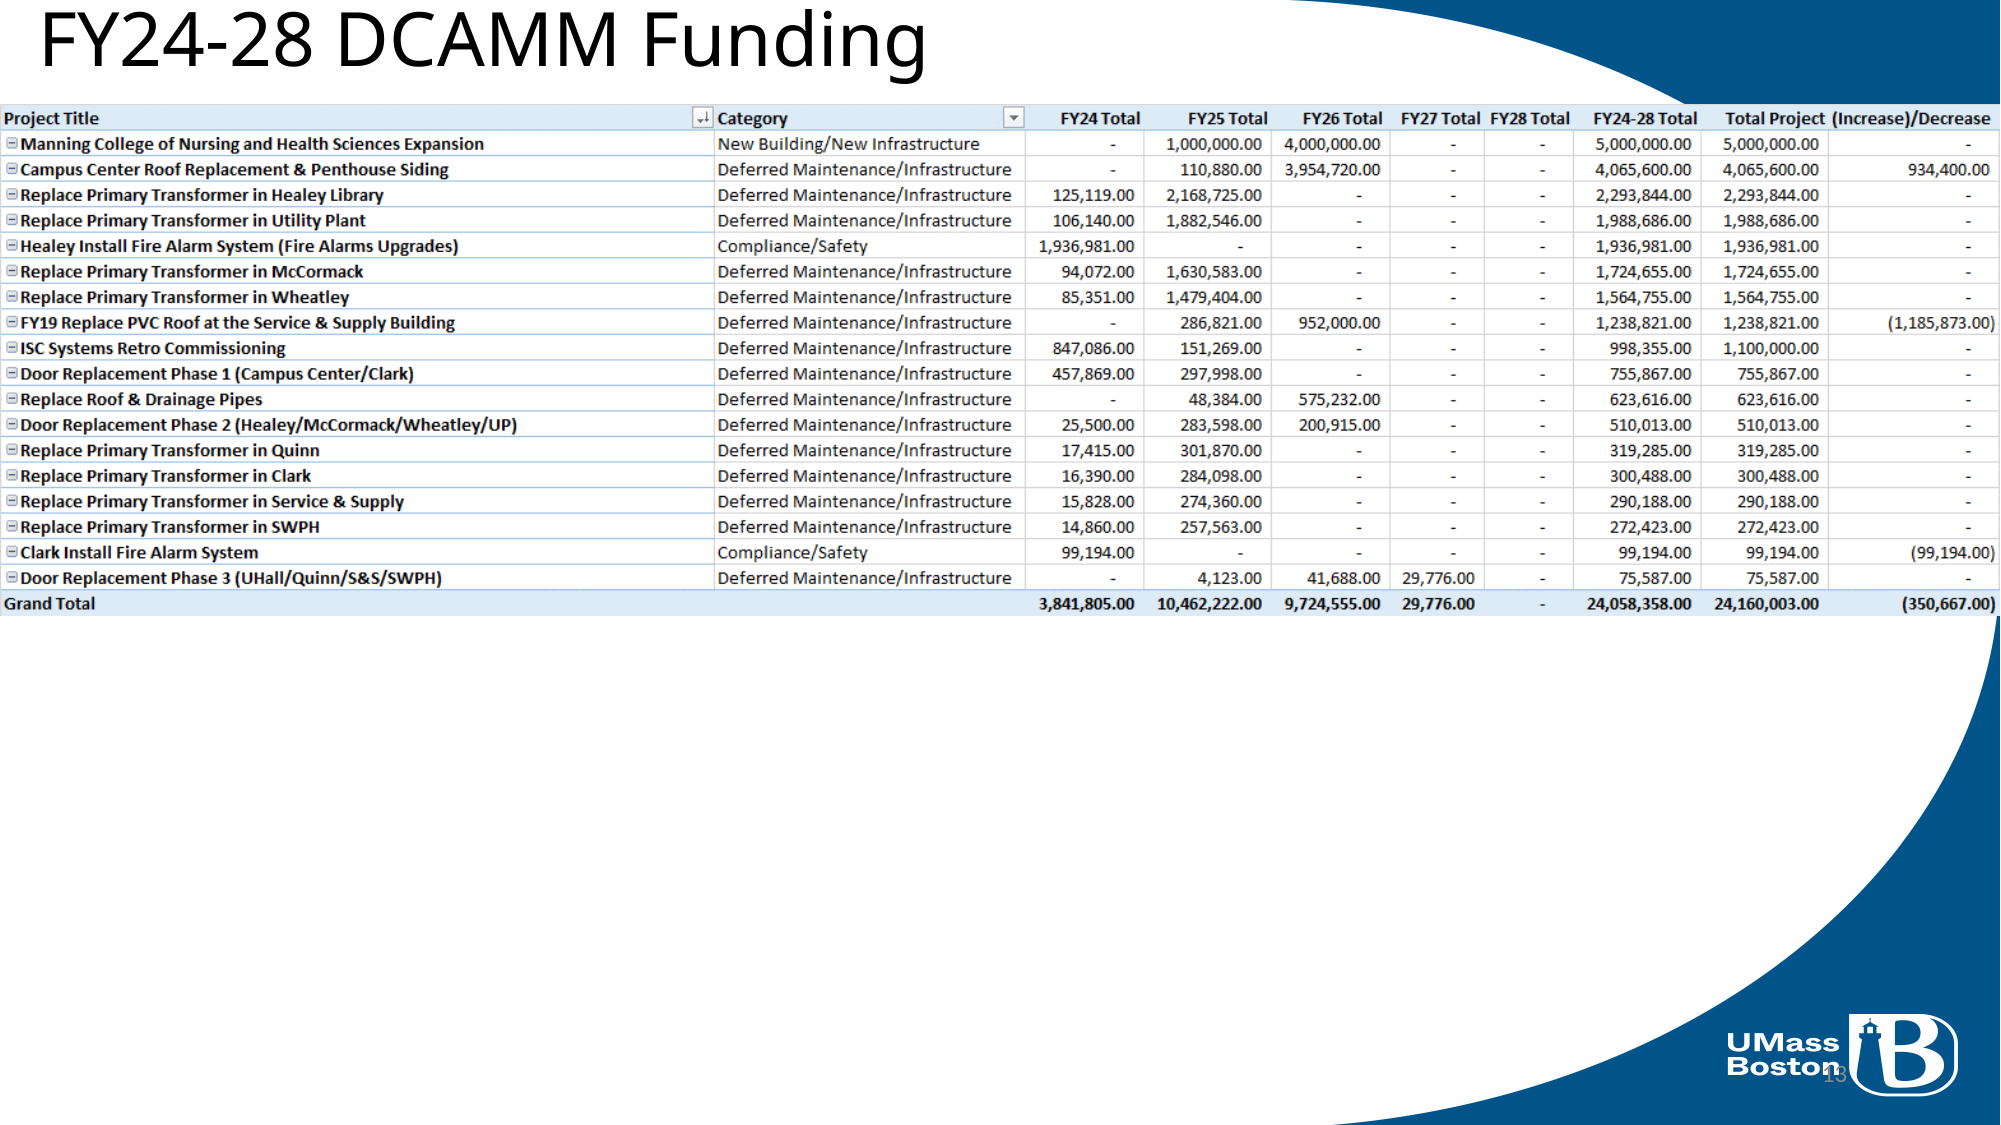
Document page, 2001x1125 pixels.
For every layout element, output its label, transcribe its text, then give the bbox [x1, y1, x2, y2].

title FY24-28 DCAMM Funding [23, 0, 1814, 104]
slide_number 13 [1412, 1042, 1863, 1103]
picture [0, 0, 2000, 1125]
